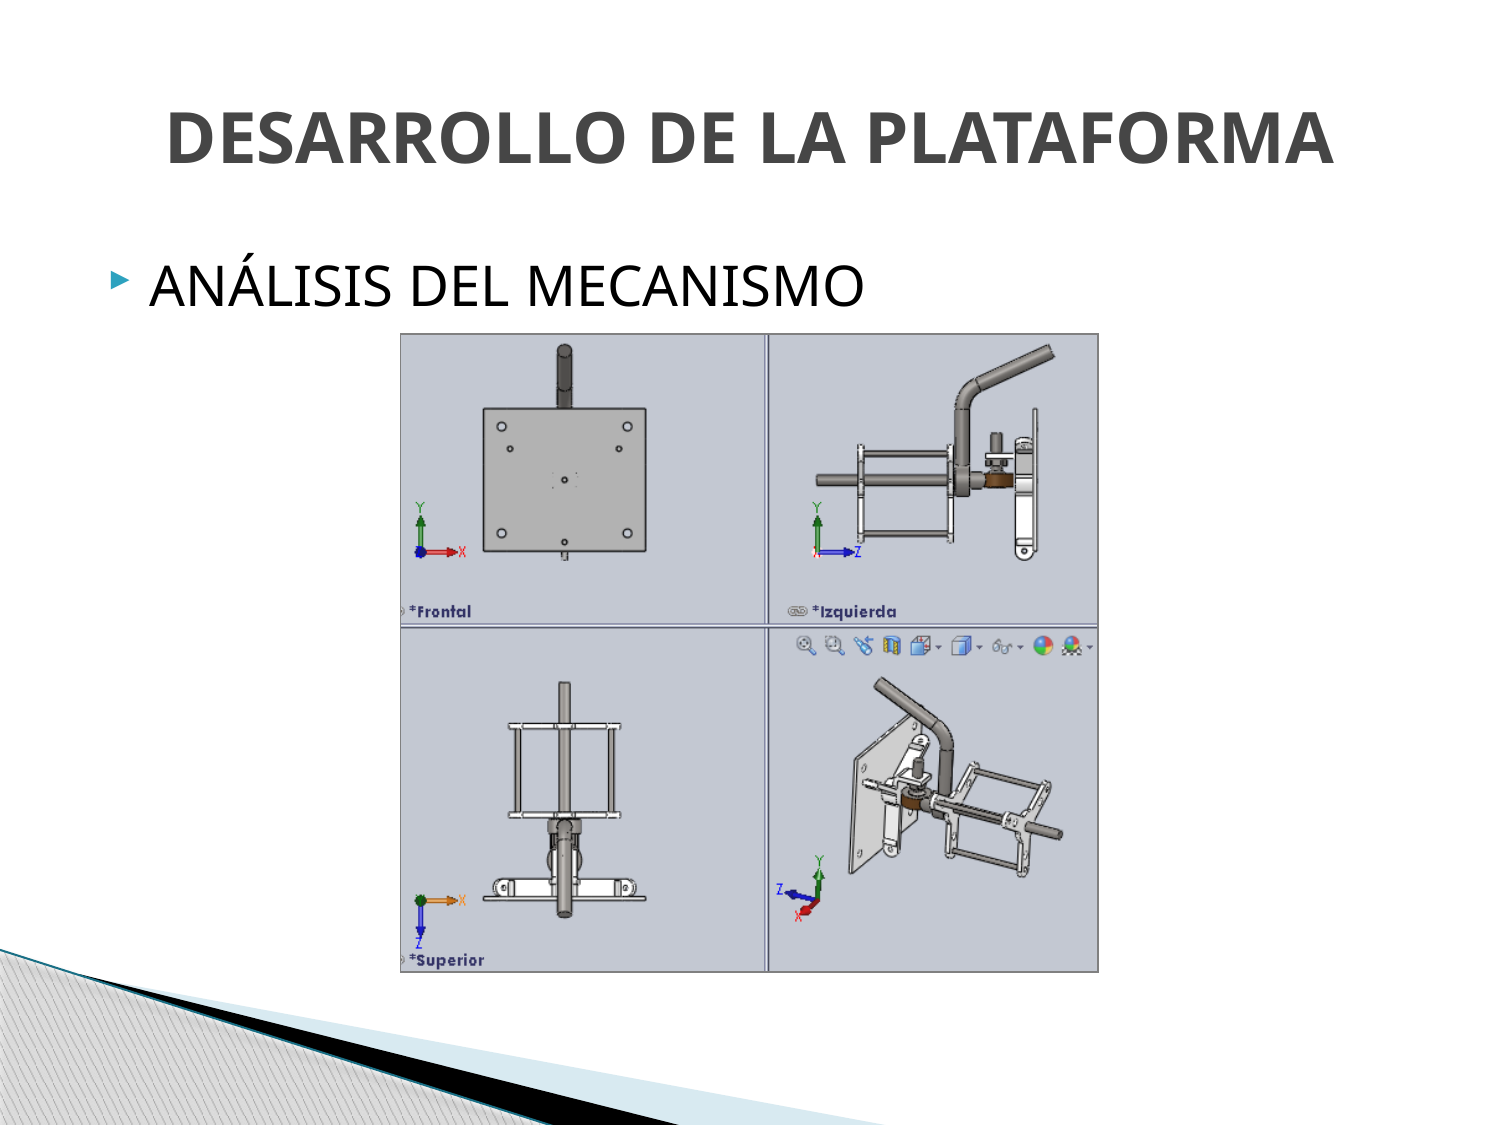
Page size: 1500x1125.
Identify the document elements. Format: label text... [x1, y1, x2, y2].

title DESARROLLO DE LA PLATAFORMA [75, 54, 1425, 216]
picture [400, 334, 1098, 972]
list ANÁLISIS DEL MECANISMO [75, 243, 1425, 986]
